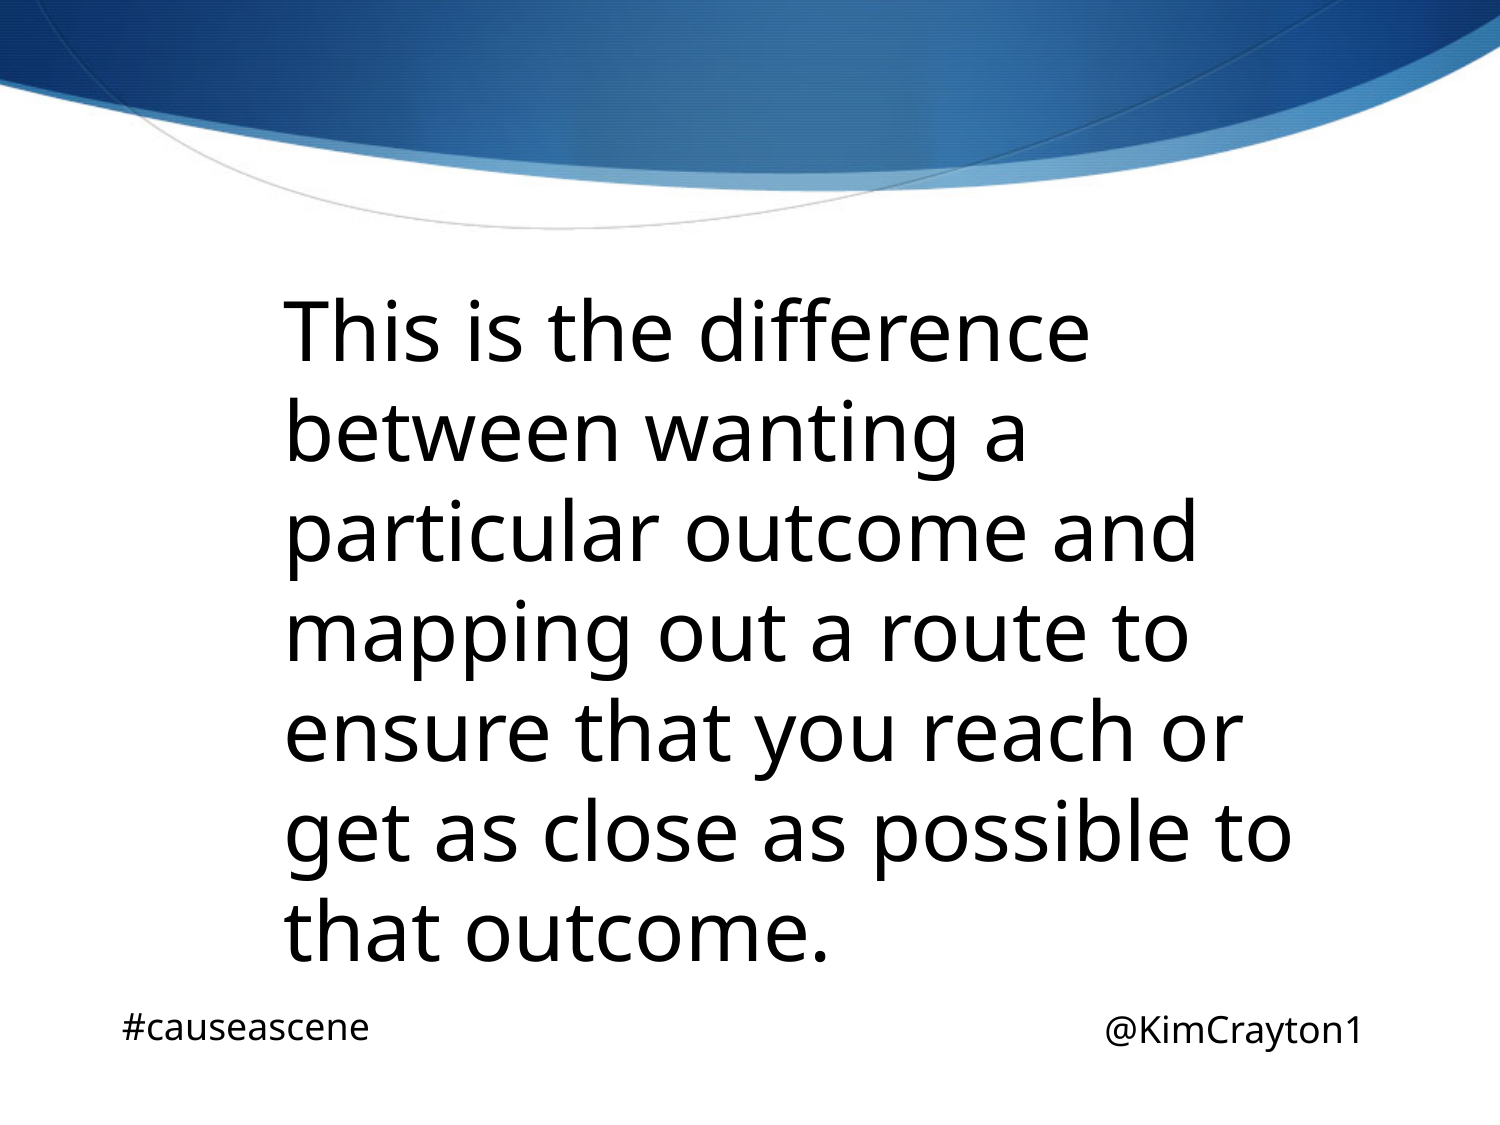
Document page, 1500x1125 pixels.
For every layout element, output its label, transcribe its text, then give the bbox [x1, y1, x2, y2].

picture [0, 0, 1500, 1125]
text_box This is the difference between wanting a particular outcome and mapping out a route to ensure that you reach or get as close as possible to that outcome. [268, 270, 1313, 986]
text_box @KimCrayton1 [1089, 998, 1381, 1058]
text_box #causeascene [107, 995, 386, 1056]
